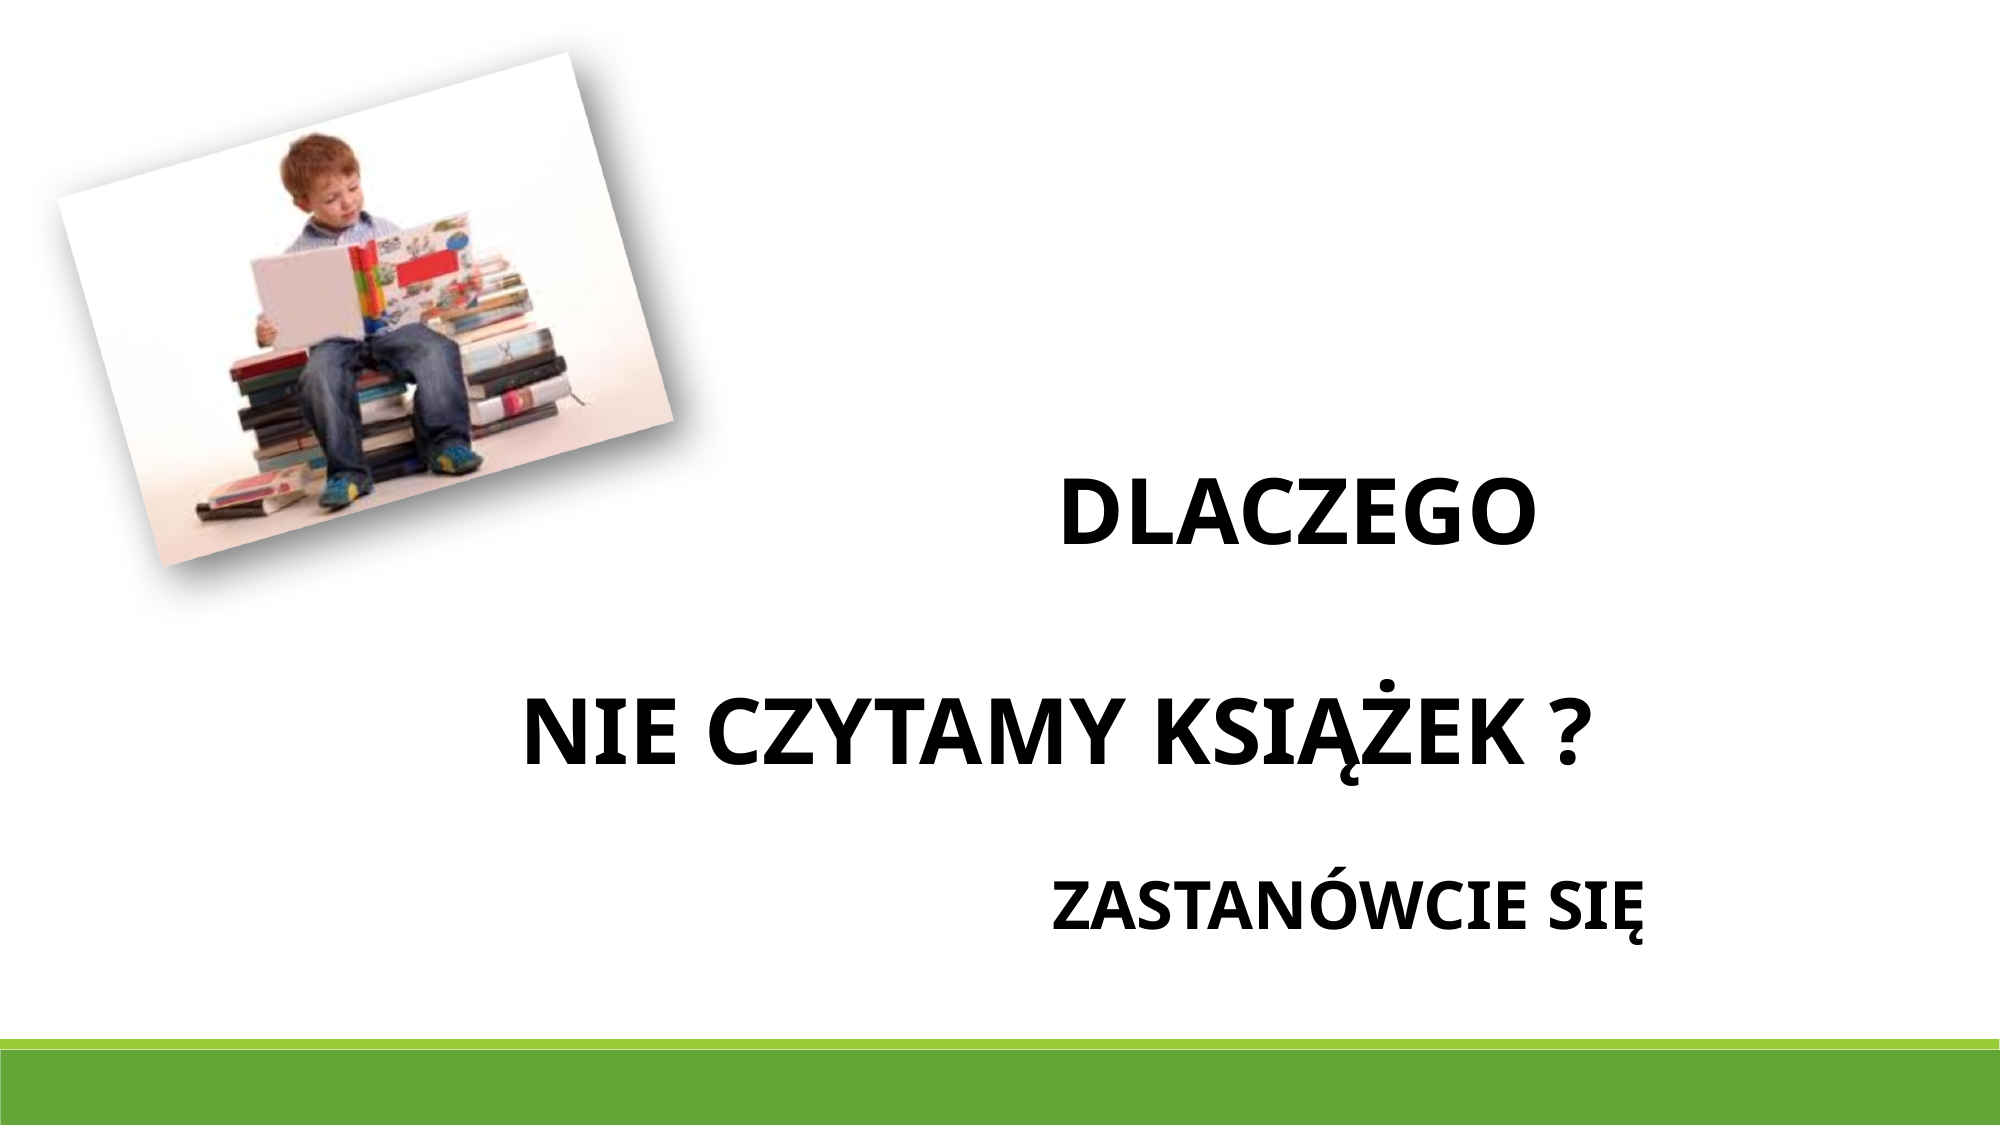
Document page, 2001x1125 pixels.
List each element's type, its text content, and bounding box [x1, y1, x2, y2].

text_box DLACZEGO NIE CZYTAMY KSIĄŻEK ? ZASTANÓWCIE SIĘ [206, 445, 1908, 1125]
picture [58, 53, 673, 566]
